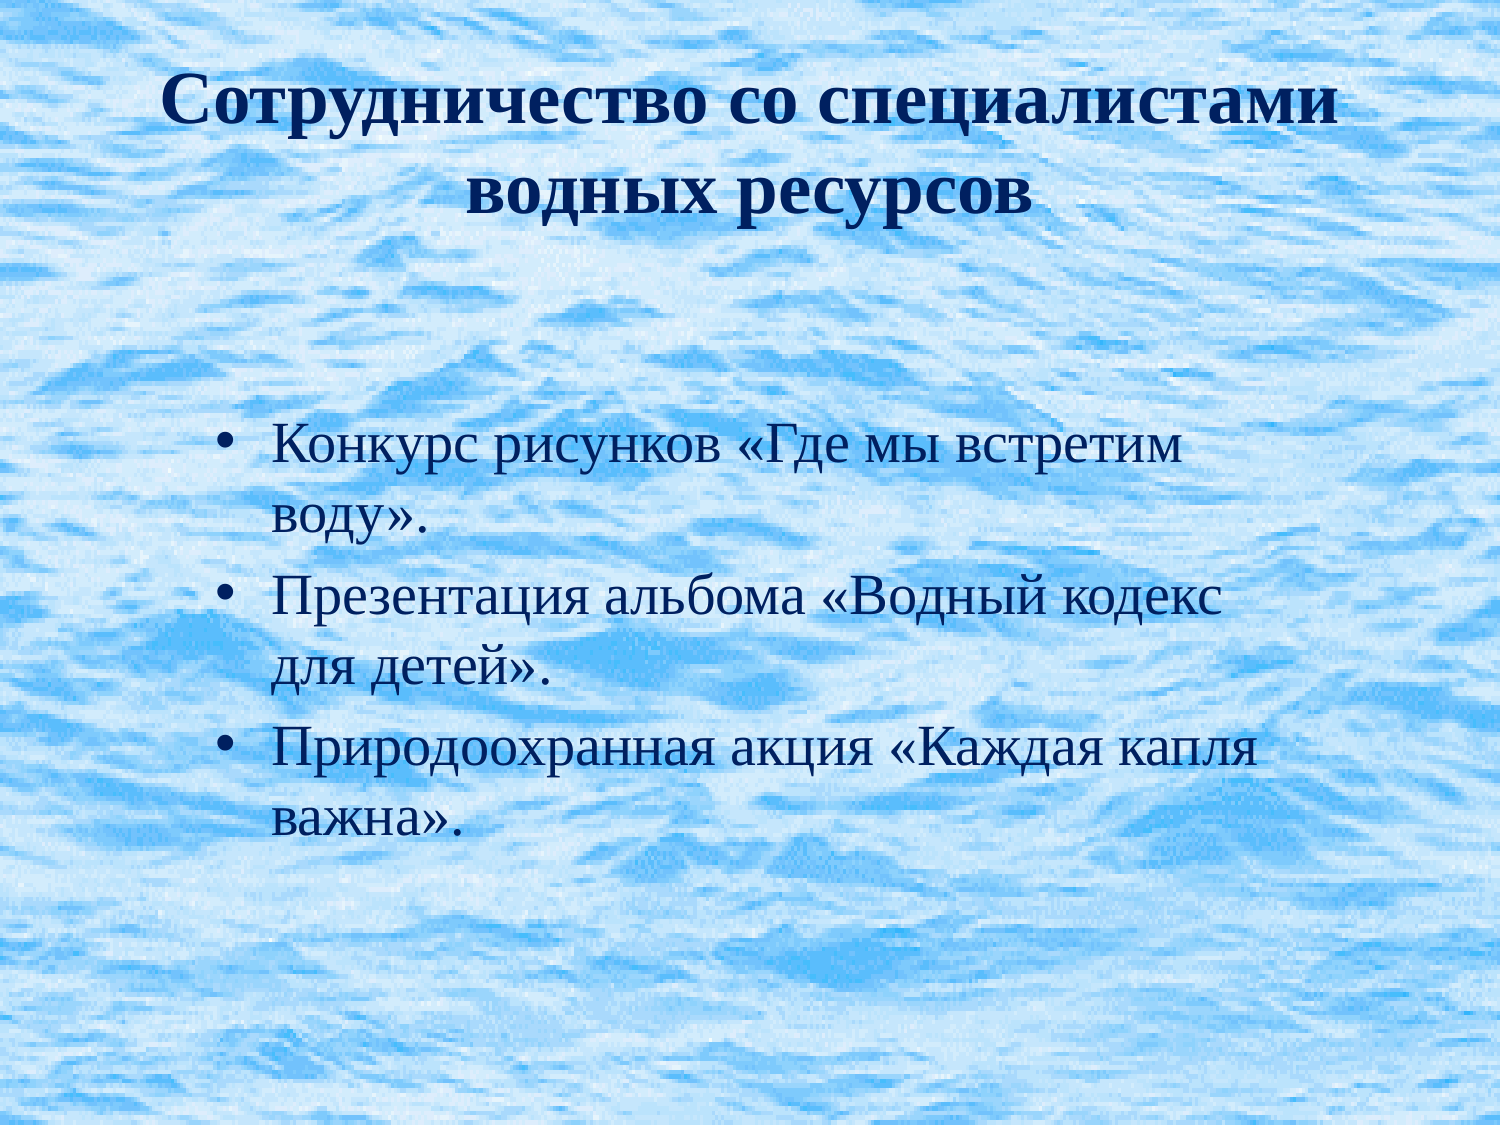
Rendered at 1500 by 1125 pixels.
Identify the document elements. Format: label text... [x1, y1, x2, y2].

list Конкурс рисунков «Где мы встретим воду». Презентация альбома «Водный кодекс для детей». Природоохранная акция «Каждая капля важна». [199, 397, 1301, 953]
title Сотрудничество со специалистами водных ресурсов [75, 45, 1425, 233]
picture [0, 0, 1500, 1125]
